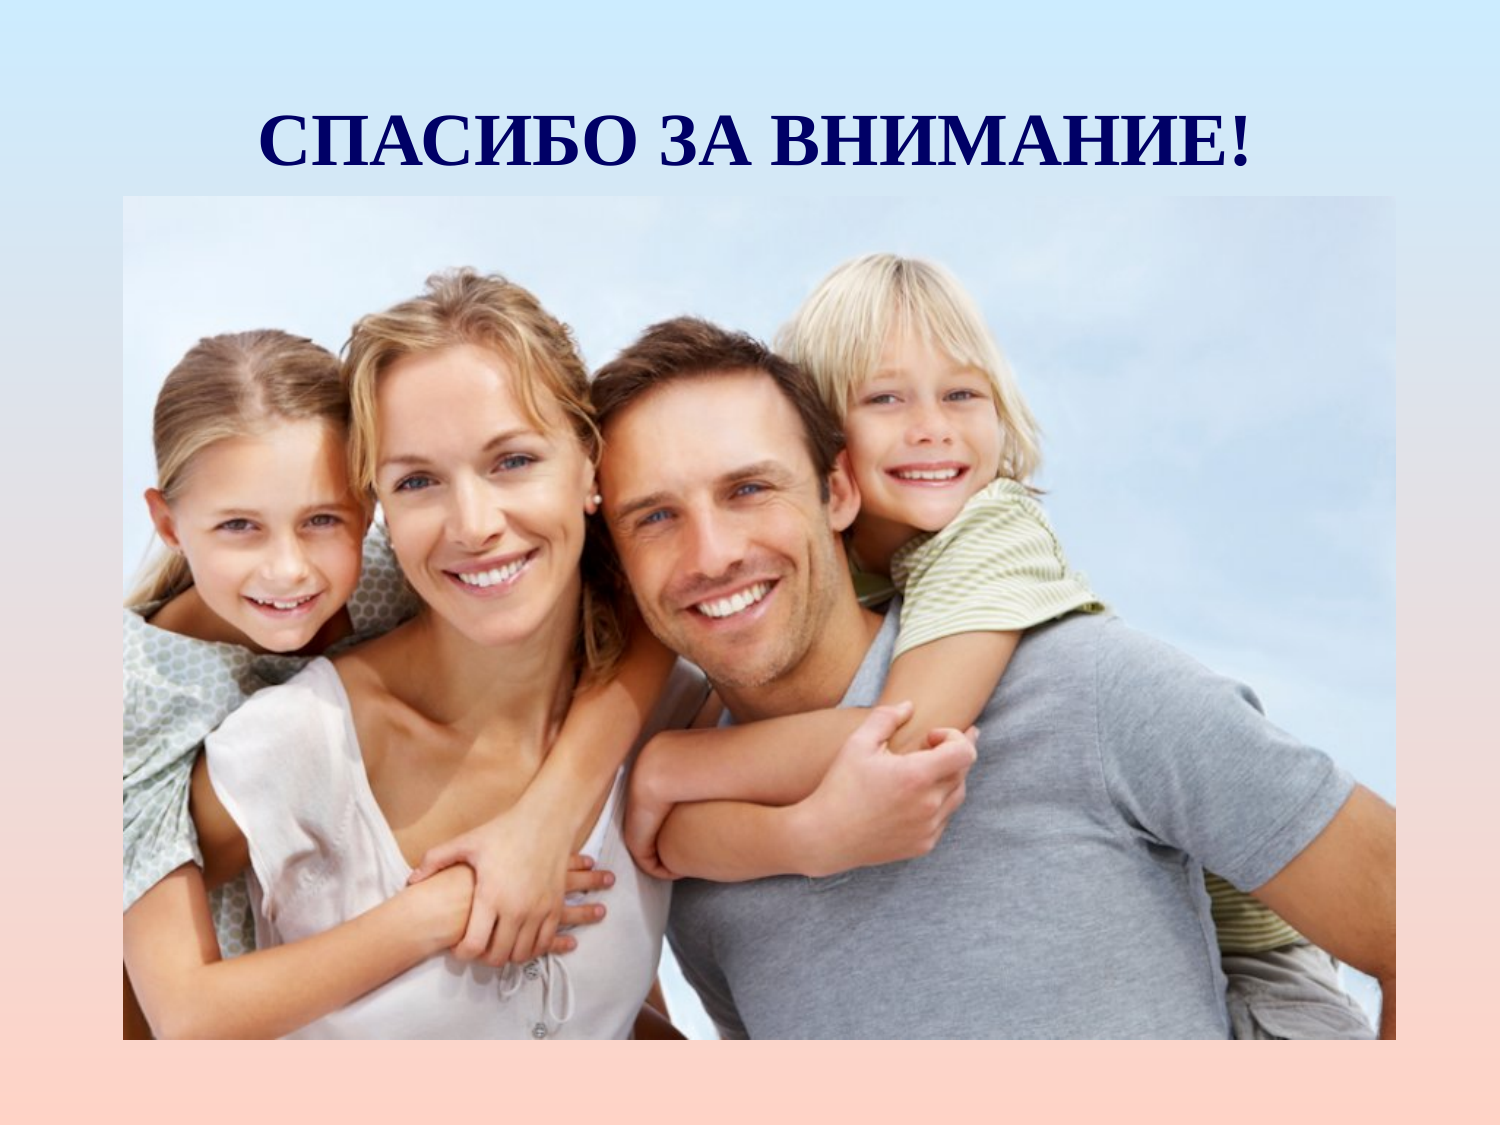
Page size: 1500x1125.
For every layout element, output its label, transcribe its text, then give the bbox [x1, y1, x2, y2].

text_box СПАСИБО ЗА ВНИМАНИЕ! [93, 93, 1418, 190]
picture [123, 196, 1396, 1041]
